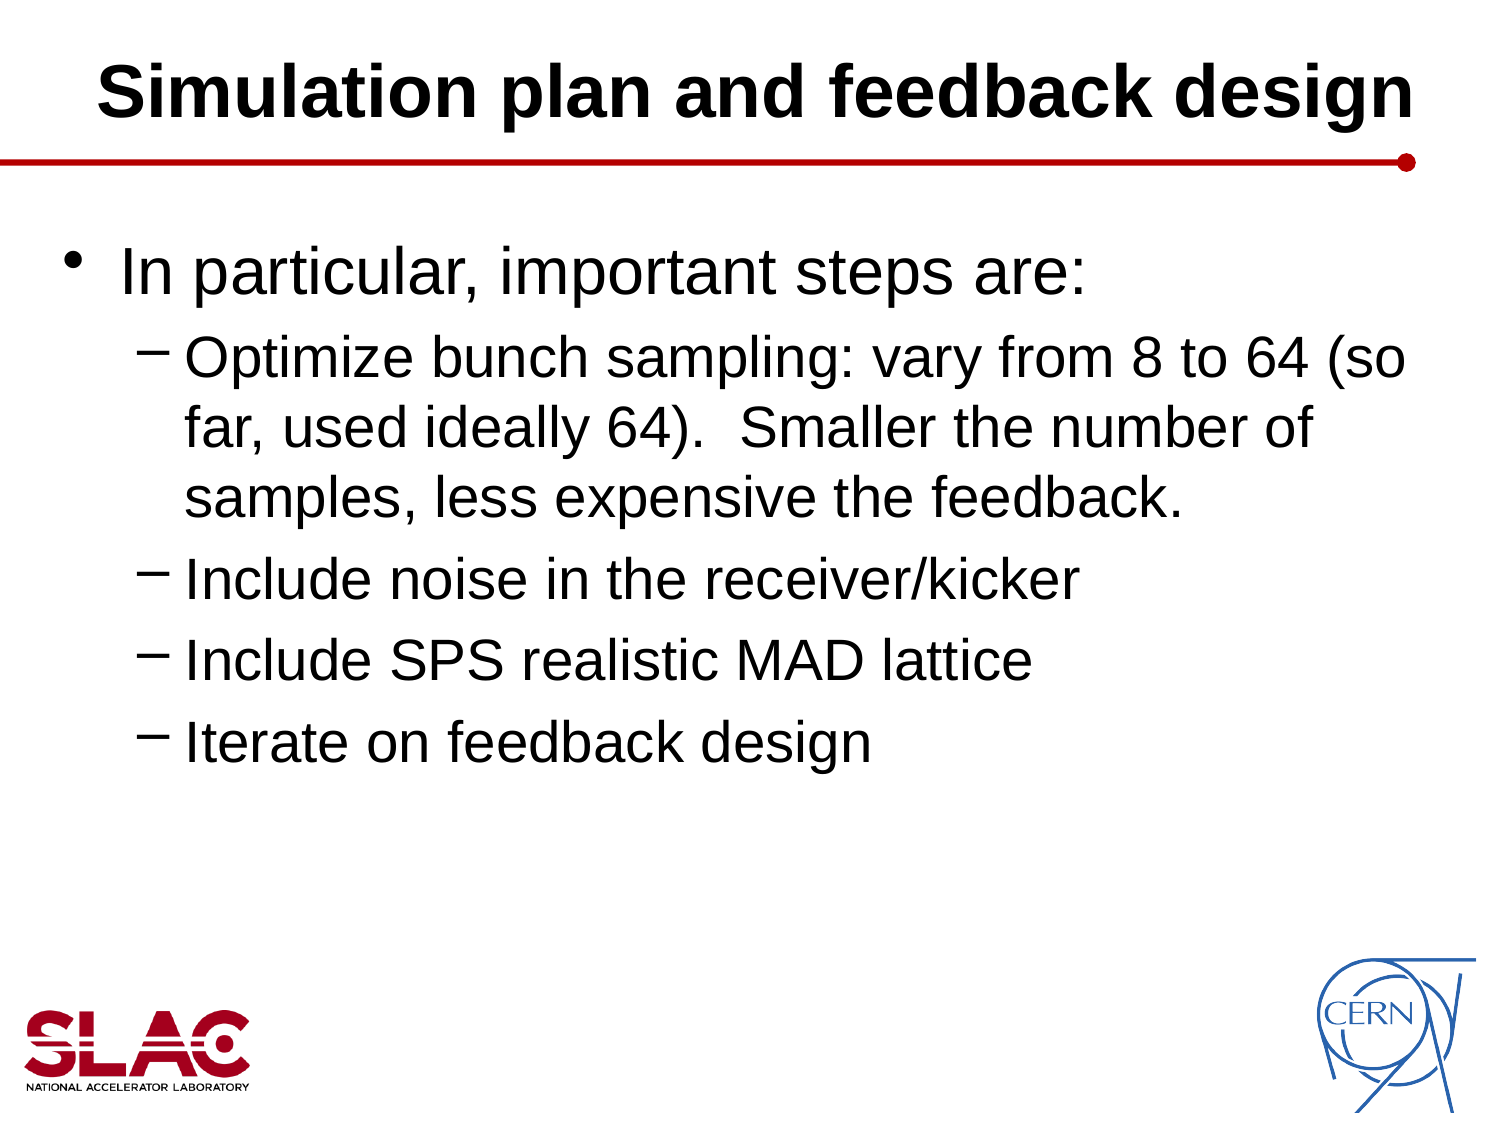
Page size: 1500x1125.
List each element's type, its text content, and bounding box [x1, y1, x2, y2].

picture [24, 1010, 250, 1091]
picture [1312, 951, 1480, 1113]
title Simulation plan and feedback design [49, 24, 1463, 151]
list In particular, important steps are: Optimize bunch sampling: vary from 8 to 64 (so far, used ideally 64). Smaller the number of samples, less expensive the feedback. Include noise in the receiver/kicker Include SPS realistic MAD lattice Iterate on feedback design [47, 219, 1461, 963]
